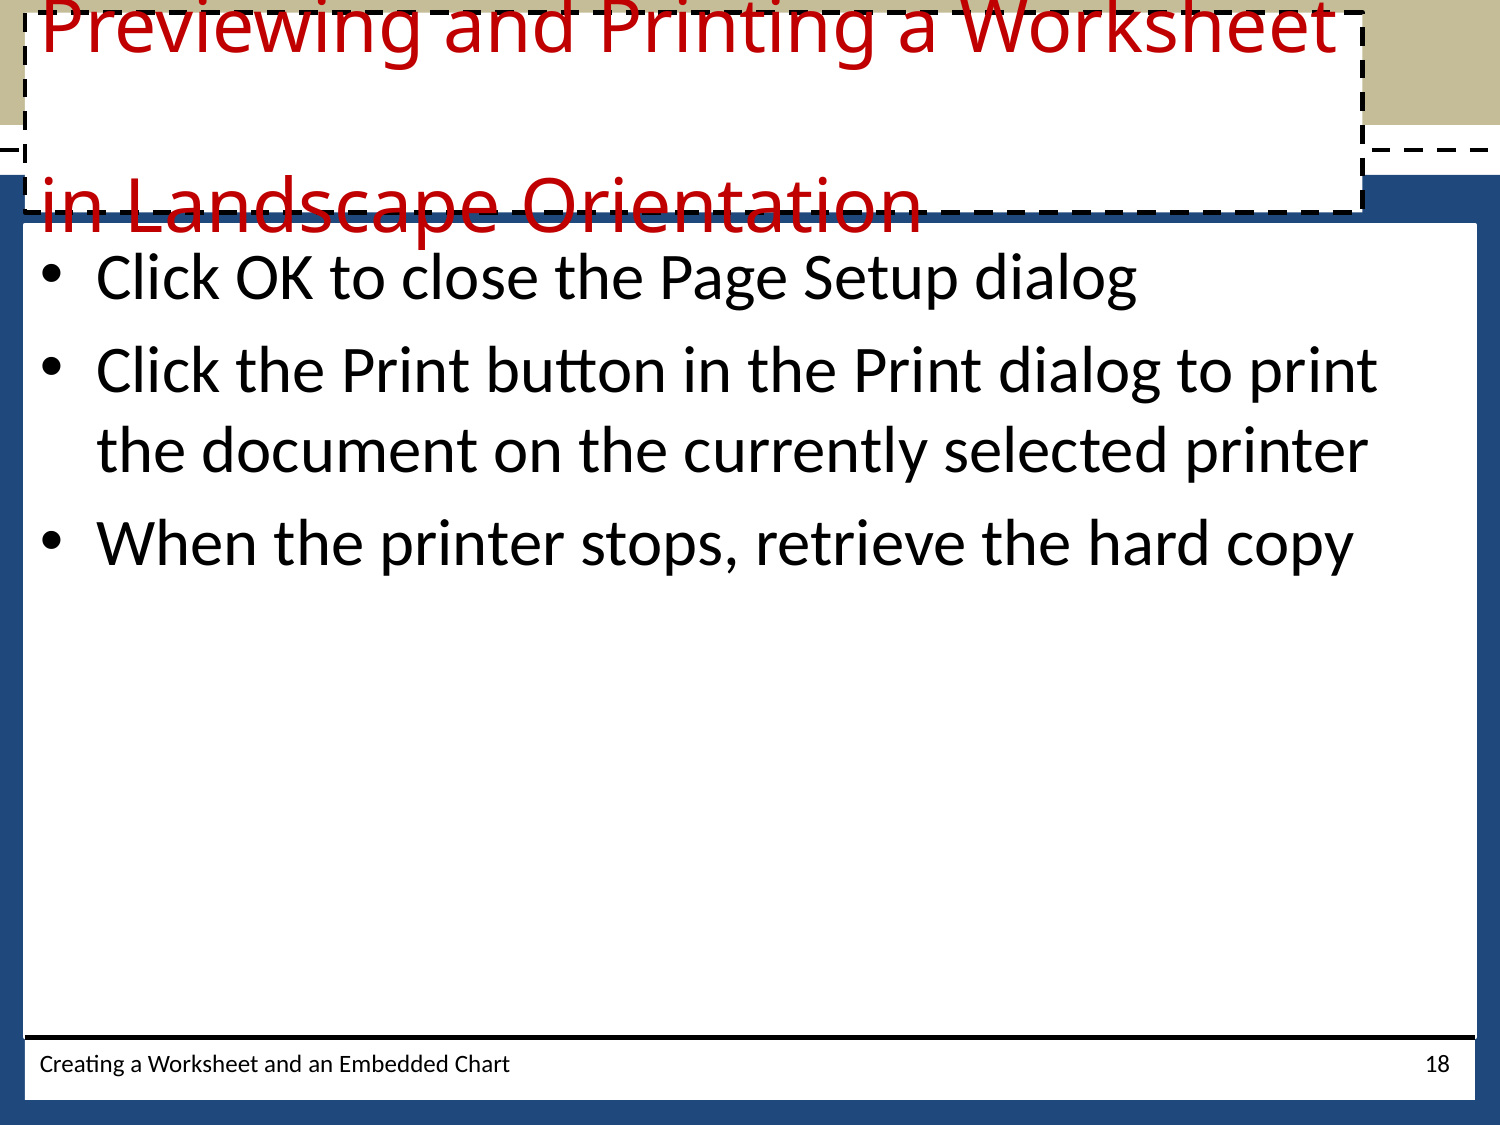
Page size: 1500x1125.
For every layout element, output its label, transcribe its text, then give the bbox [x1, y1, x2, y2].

footer Creating a Worksheet and an Embedded Chart [24, 1040, 1400, 1100]
slide_number 18 [1400, 1040, 1475, 1100]
list Click OK to close the Page Setup dialog Click the Print button in the Print dialog to print the document on the currently selected printer When the printer stops, retrieve the hard copy [24, 224, 1475, 1024]
title Previewing and Printing a Worksheet in Landscape Orientation [23, 10, 1365, 215]
